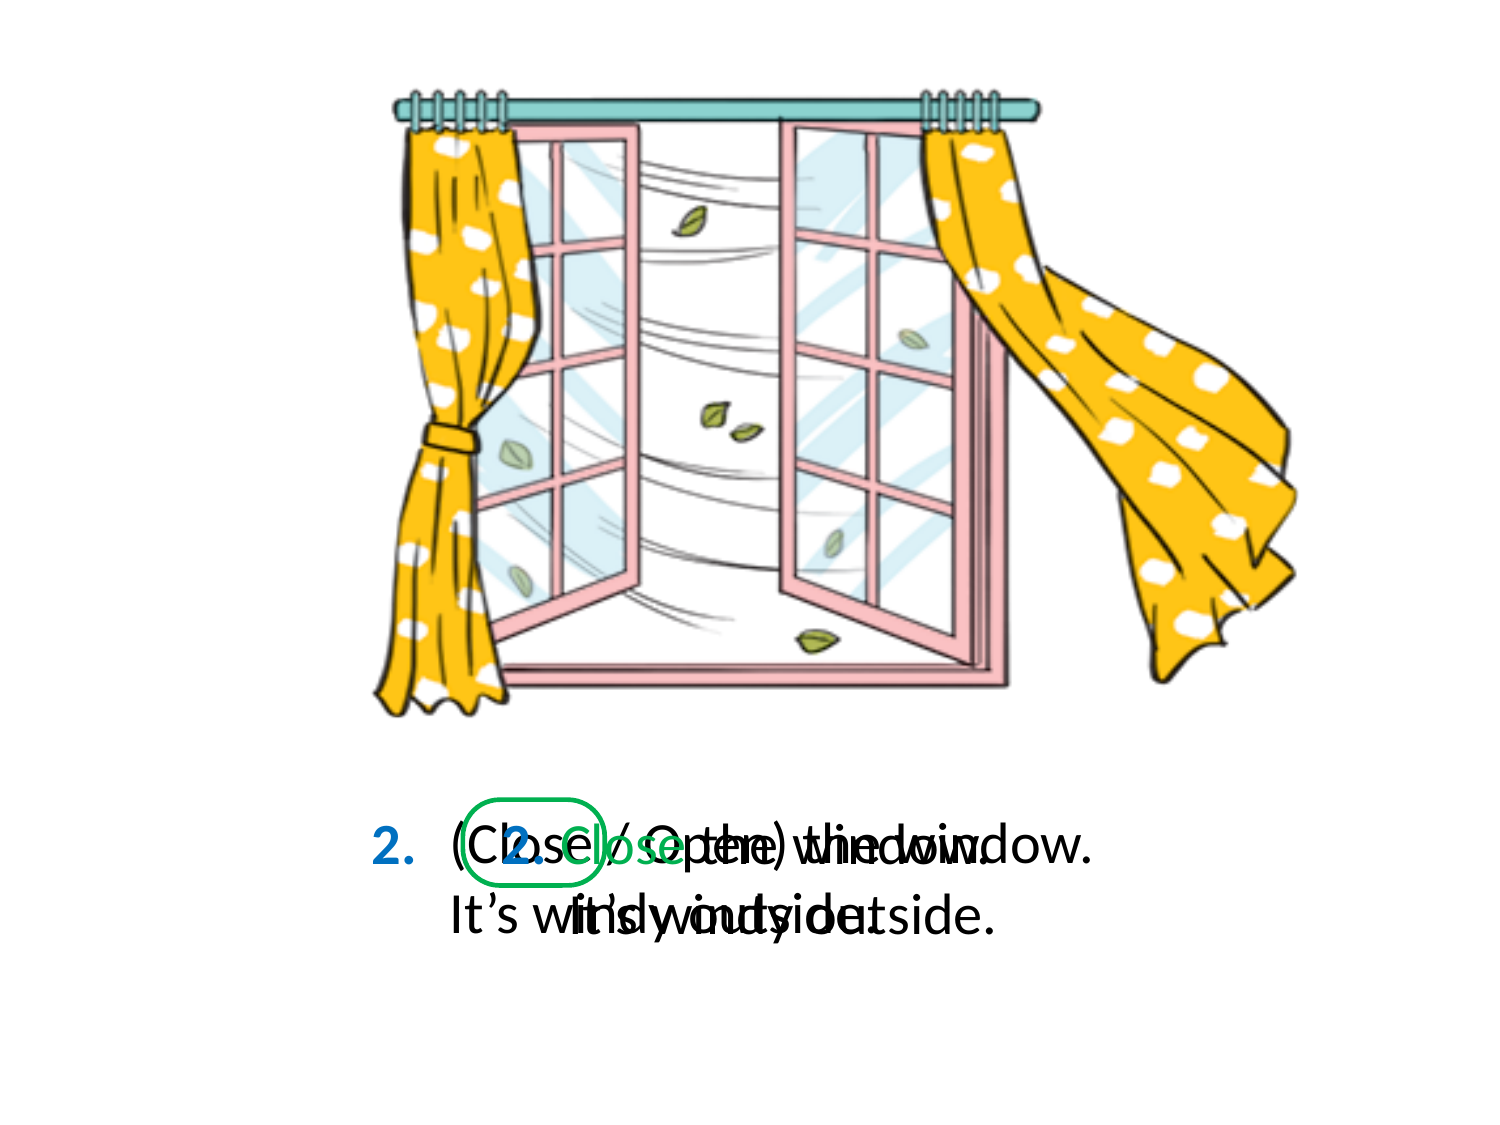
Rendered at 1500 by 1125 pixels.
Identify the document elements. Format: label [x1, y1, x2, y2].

text_box [356, 797, 1144, 954]
picture [356, 65, 1310, 737]
